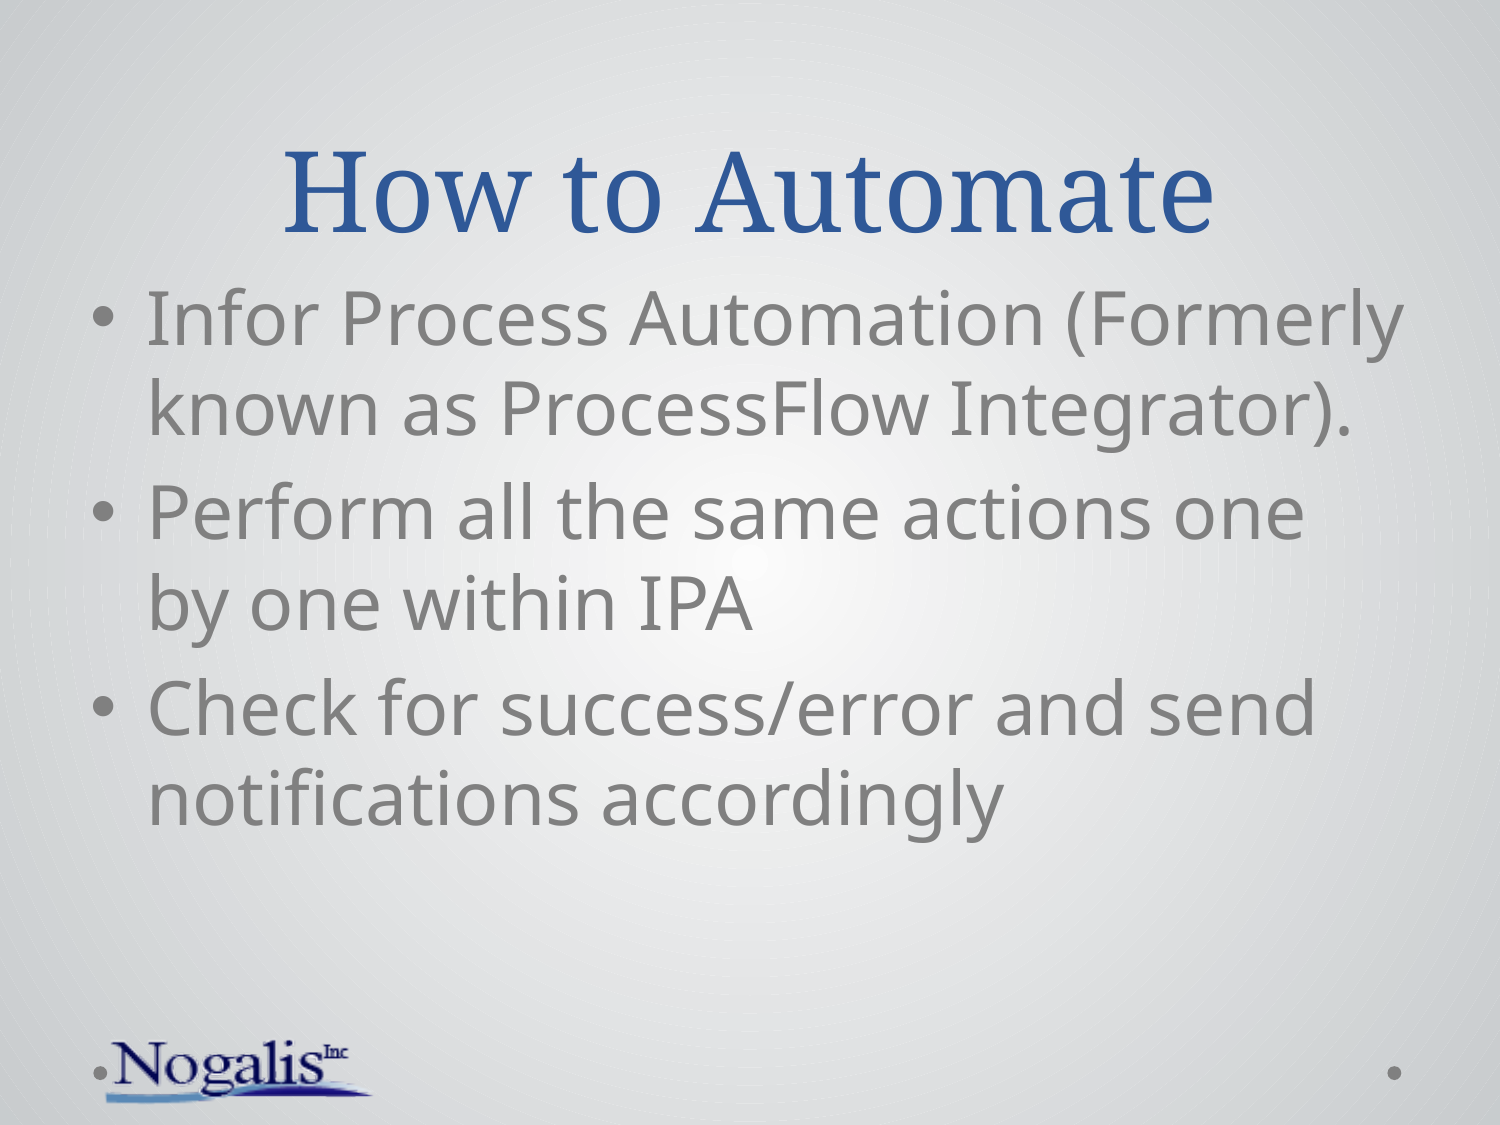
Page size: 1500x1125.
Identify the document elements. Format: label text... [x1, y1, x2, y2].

title How to Automate [75, 0, 1425, 262]
picture [88, 1030, 379, 1116]
list Infor Process Automation (Formerly known as ProcessFlow Integrator). Perform all the same actions one by one within IPA Check for success/error and send notifications accordingly [75, 262, 1425, 1005]
